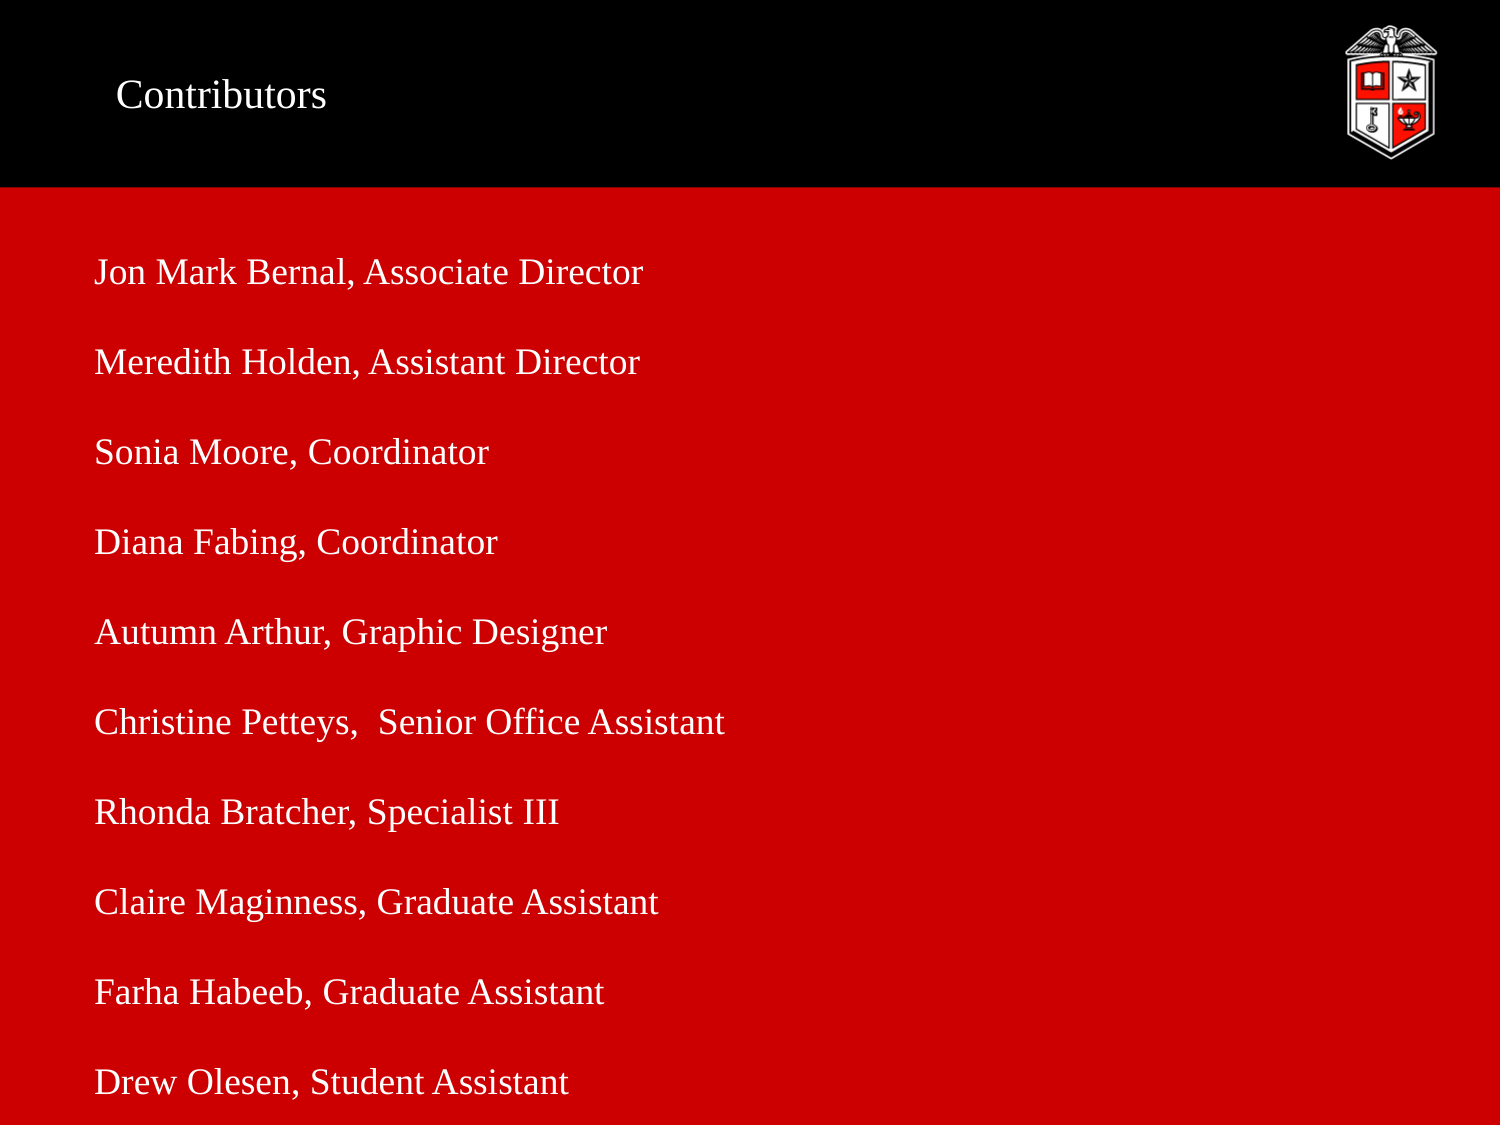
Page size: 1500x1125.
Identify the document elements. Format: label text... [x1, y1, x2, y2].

subtitle Jon Mark Bernal, Associate Director Meredith Holden, Assistant Director Sonia Moore, Coordinator Diana Fabing, Coordinator Autumn Arthur, Graphic Designer Christine Petteys, Senior Office Assistant Rhonda Bratcher, Specialist III Claire Maginness, Graduate Assistant Farha Habeeb, Graduate Assistant Drew Olesen, Student Assistant [79, 194, 1392, 969]
picture [1308, 0, 1490, 187]
title Contributors [100, 0, 1334, 181]
